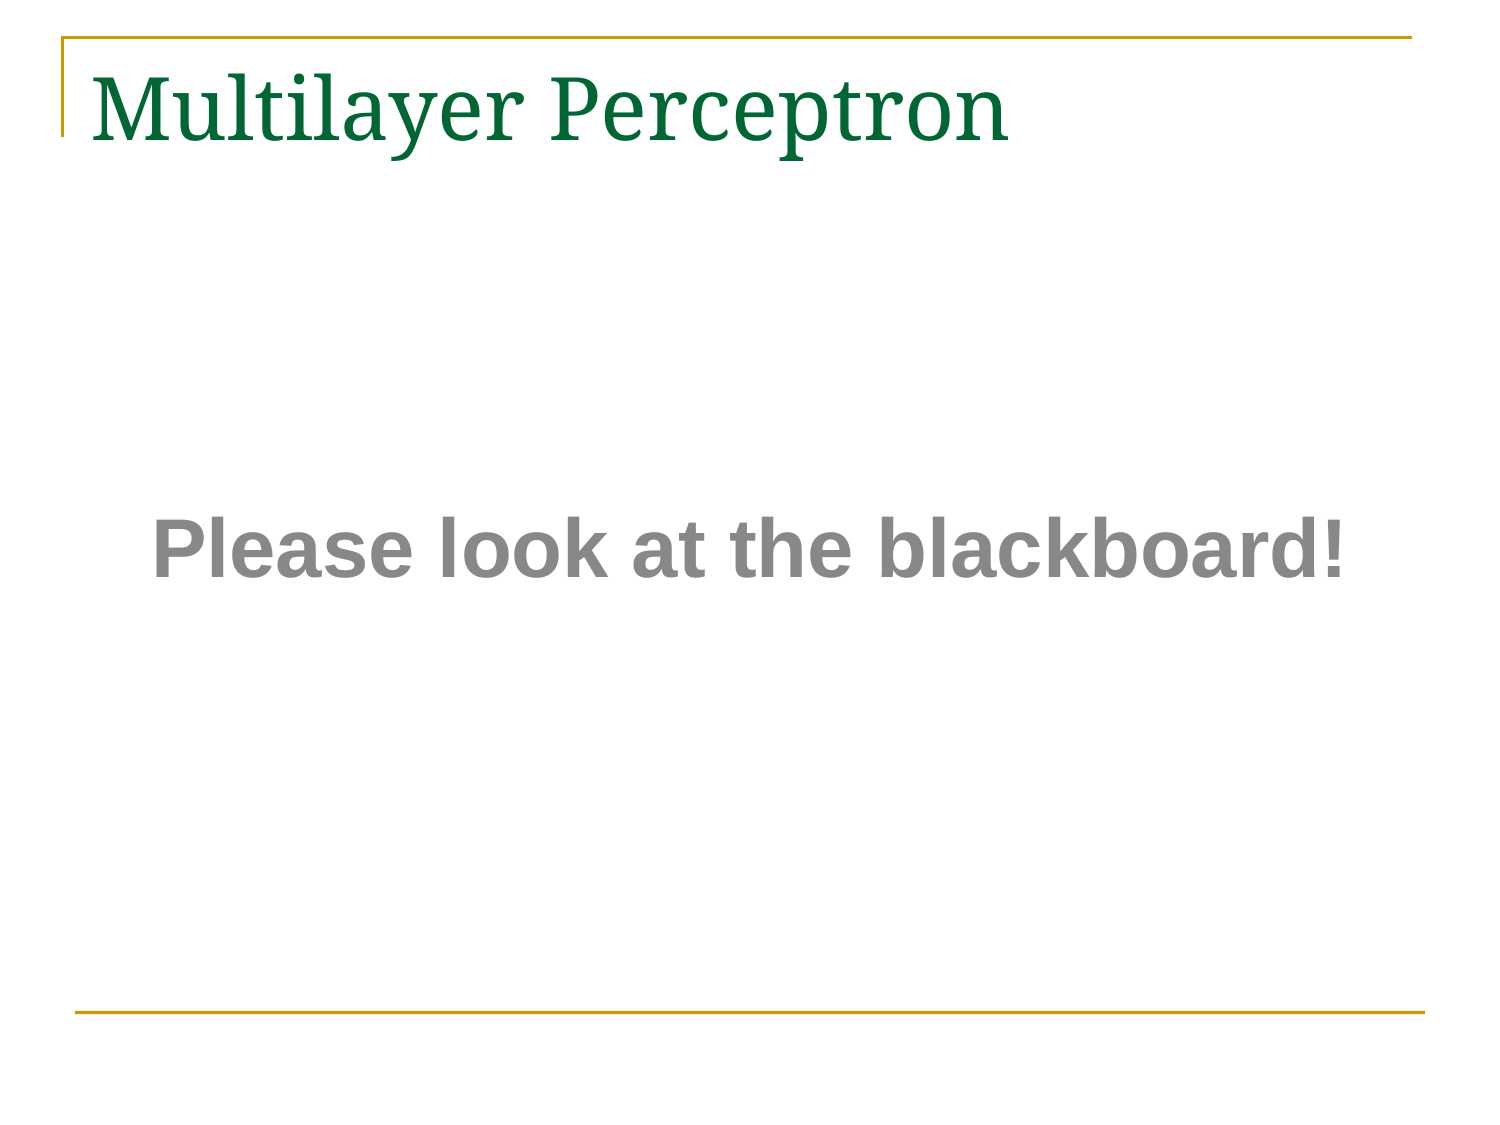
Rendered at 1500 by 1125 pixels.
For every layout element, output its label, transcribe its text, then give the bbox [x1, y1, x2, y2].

text_box Please look at the blackboard! [135, 486, 1364, 602]
title Multilayer Perceptron [75, 45, 1425, 233]
